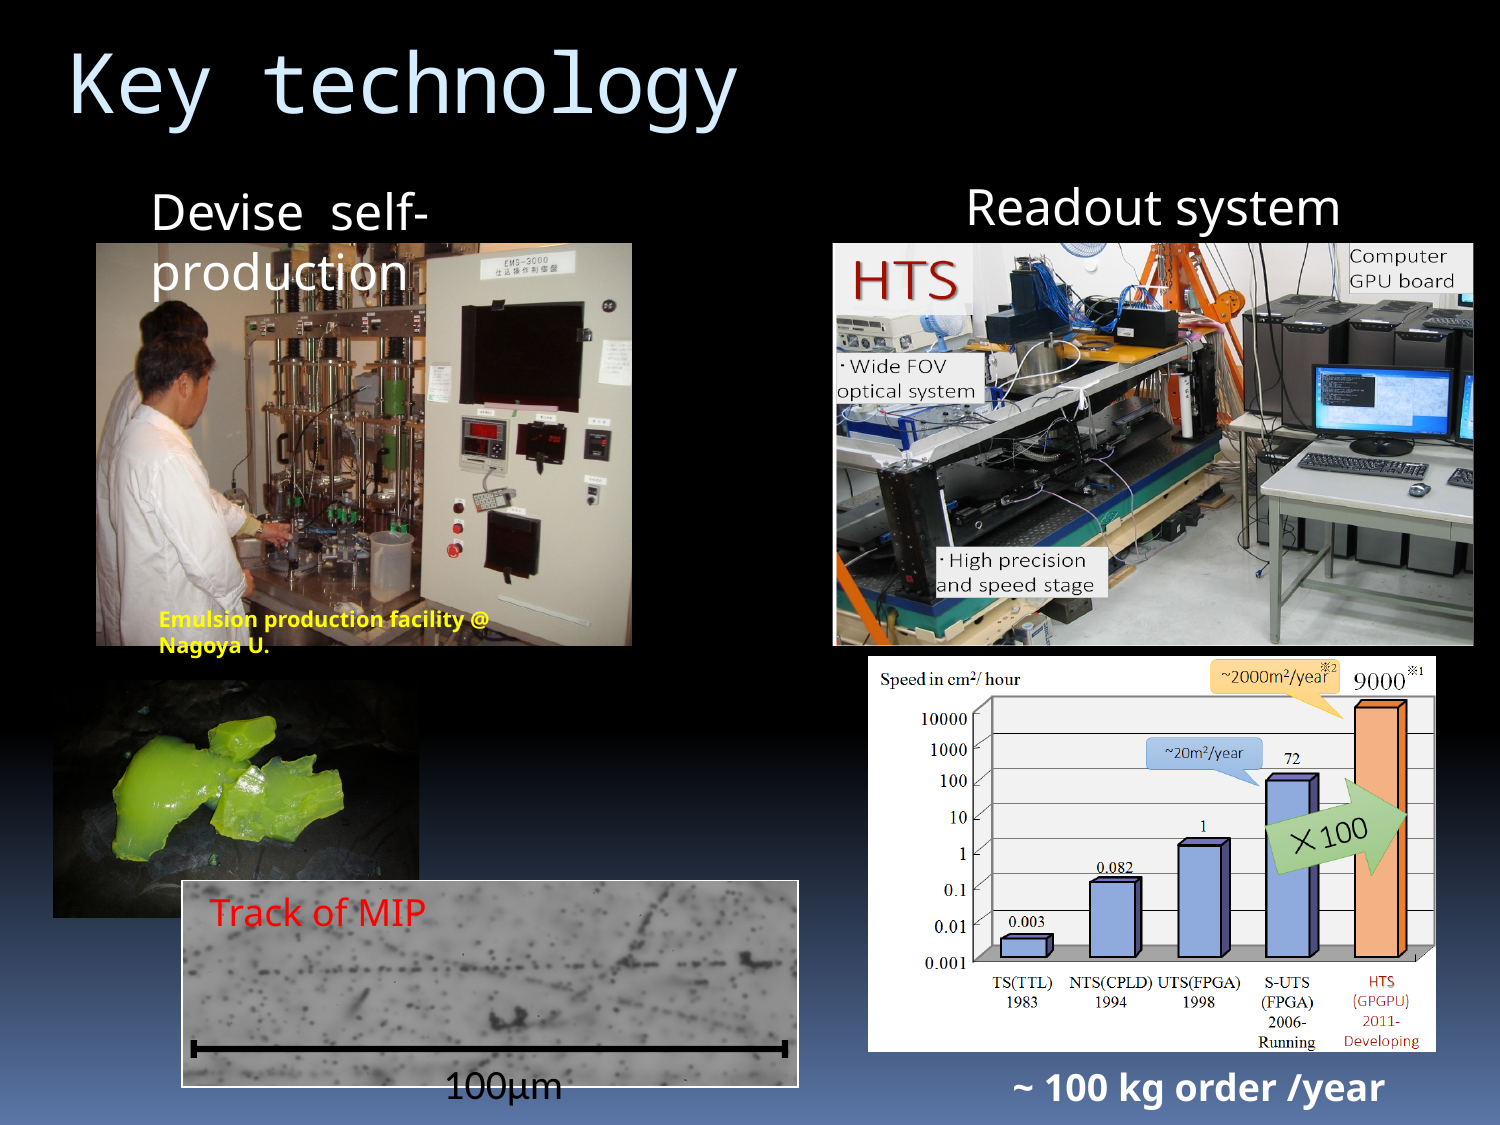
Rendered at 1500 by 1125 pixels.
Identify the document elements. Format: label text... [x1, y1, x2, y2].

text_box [182, 880, 798, 1111]
text_box Devise self-production [135, 172, 703, 308]
text_box Readout system [950, 167, 1500, 243]
text_box Emulsion production facility @ Nagoya U. [143, 655, 581, 666]
title Key technology [53, 22, 1329, 173]
picture [832, 243, 1474, 646]
picture [52, 680, 420, 918]
text_box ~ 100 kg order /year [998, 1057, 1500, 1117]
picture [95, 243, 633, 646]
picture [867, 656, 1436, 1053]
